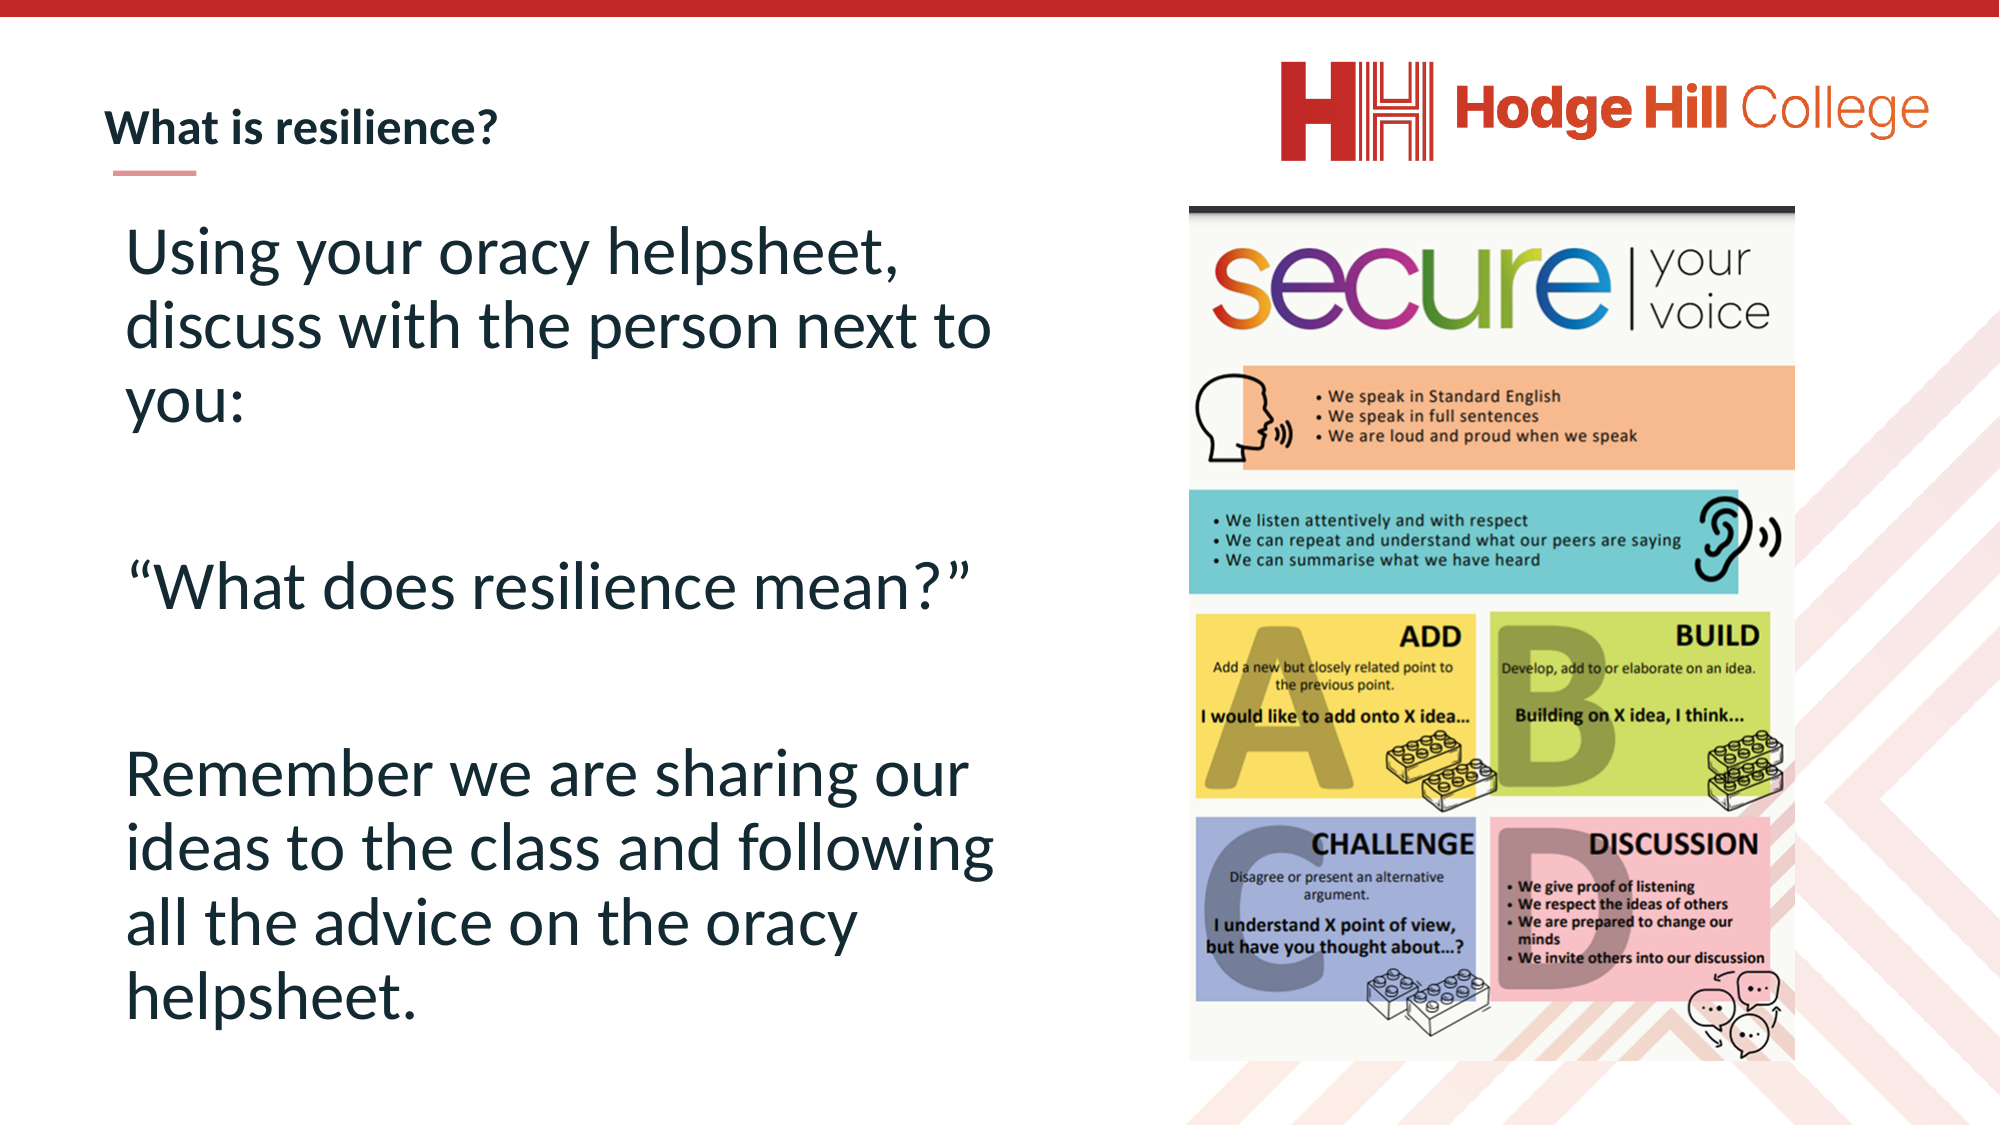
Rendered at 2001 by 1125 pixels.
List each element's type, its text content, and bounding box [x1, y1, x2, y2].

picture [1280, 61, 1929, 161]
picture [1073, 198, 2000, 1125]
title What is resilience? [102, 29, 1091, 219]
list Using your oracy helpsheet, discuss with the person next to you: “What does resilience mean?” Remember we are sharing our ideas to the class and following all the advice on the oracy helpsheet. [110, 219, 1073, 1046]
picture [0, 0, 1999, 17]
